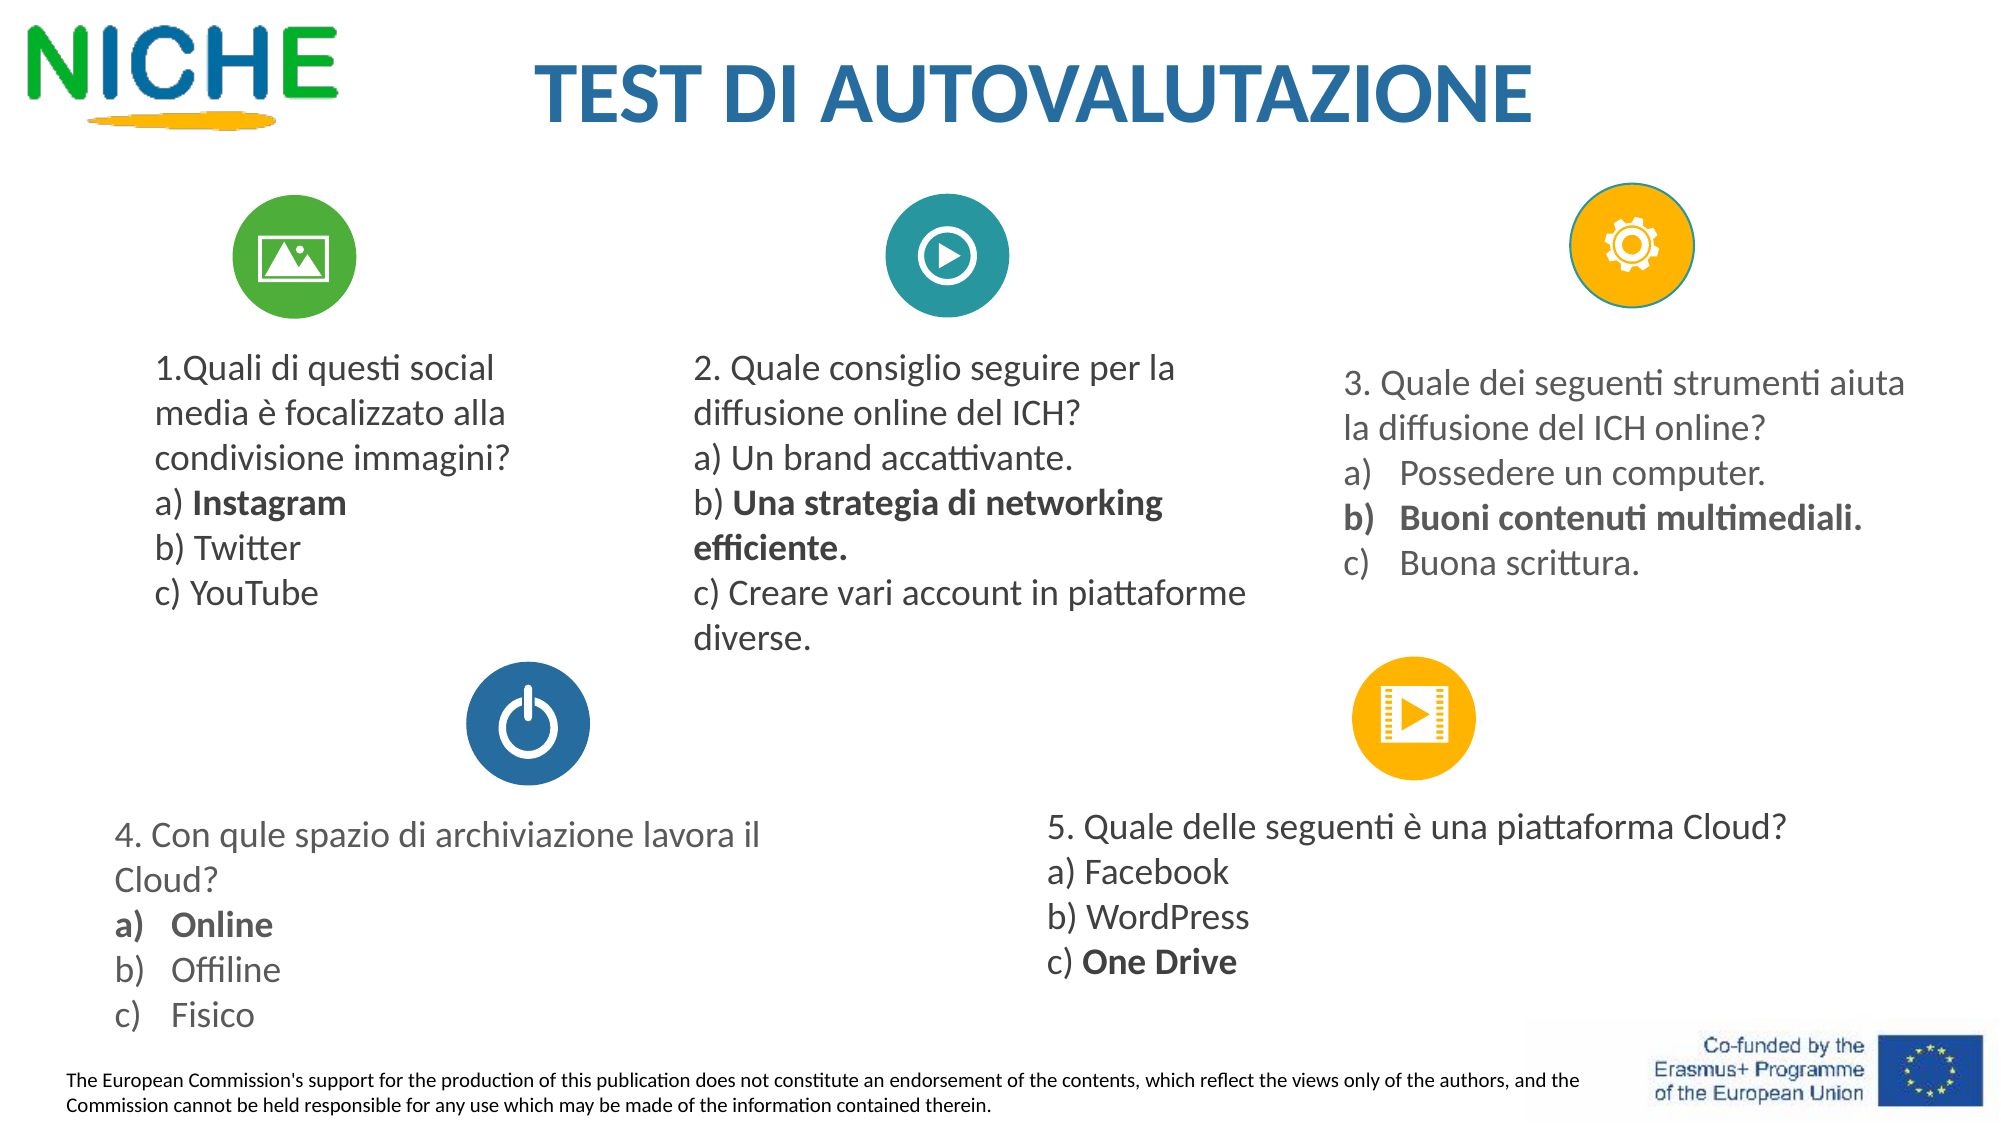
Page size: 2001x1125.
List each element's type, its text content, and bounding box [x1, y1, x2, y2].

text_box [1603, 215, 1661, 274]
text_box [1380, 685, 1449, 744]
picture [1523, 1018, 1999, 1124]
text_box [231, 193, 358, 320]
picture [0, 0, 365, 145]
text_box [1351, 655, 1477, 782]
text_box [916, 225, 978, 287]
text_box [747, 443, 1276, 580]
text_box 4. Con qule spazio di archiviazione lavora il Cloud? Online Offiline Fisico [99, 802, 833, 857]
text_box [1475, 444, 1837, 581]
text_box [1126, 852, 1487, 989]
text_box [186, 458, 547, 595]
text_box 5. Quale delle seguenti è una piattaforma Cloud? a) Facebook b) WordPress c) One Drive [1032, 794, 1888, 857]
text_box 1.Quali di questi social media è focalizzato alla condivisione immagini? a) Instagram b) Twitter c) YouTube [139, 336, 547, 382]
text_box 2. Quale consiglio seguire per la diffusione online del ICH? a) Un brand accattivante. b) Una strategia di networking efficiente. c) Creare vari account in piattaforme diverse. [678, 336, 1276, 382]
text_box [1569, 256, 1589, 293]
text_box The European Commission's support for the production of this publication does not constitute an endorsement of the contents, which reflect the views only of the authors, and the Commission cannot be held responsible for any use which may be made of the information contained therein. [51, 1059, 1523, 1124]
text_box 3. Quale dei seguenti strumenti aiuta la diffusione del ICH online? Possedere un computer. Buoni contenuti multimediali. Buona scrittura. [1328, 350, 1945, 381]
text_box [1569, 182, 1696, 309]
text_box [229, 892, 590, 1028]
text_box [497, 683, 559, 760]
text_box [465, 660, 592, 787]
text_box [884, 192, 1011, 319]
text_box [257, 235, 330, 283]
text_box TEST DI AUTOVALUTAZIONE [519, 34, 1660, 154]
